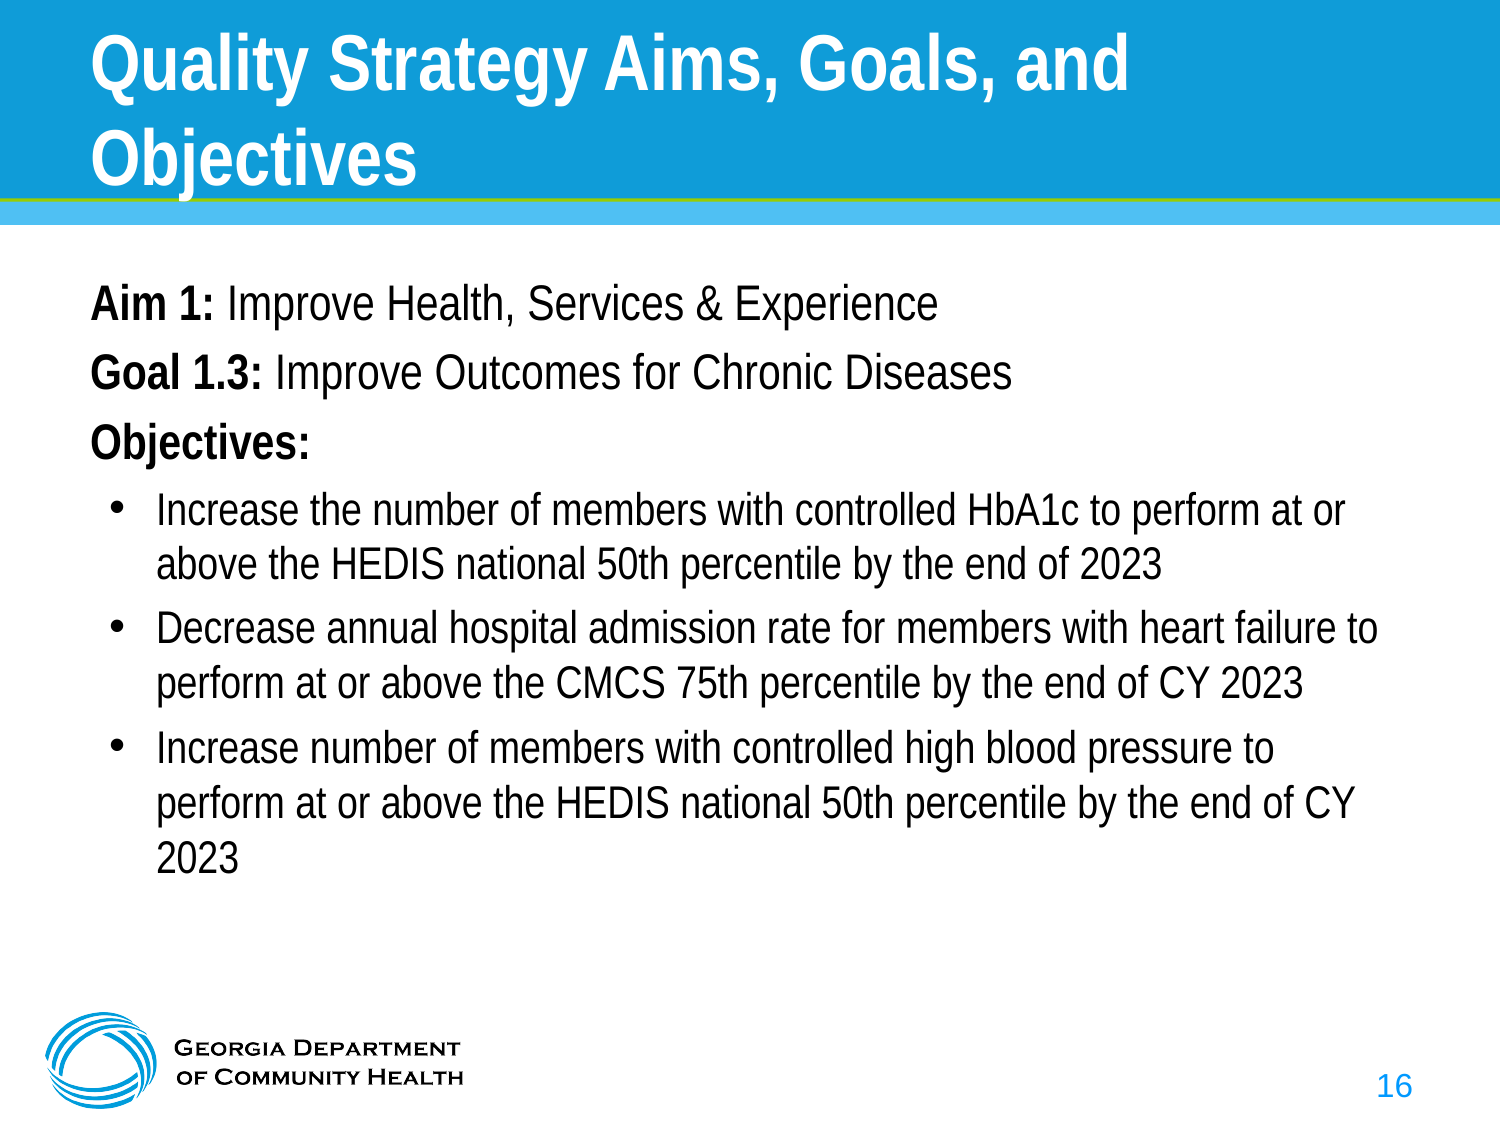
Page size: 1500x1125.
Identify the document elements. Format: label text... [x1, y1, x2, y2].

picture [45, 1012, 463, 1109]
list Aim 1: Improve Health, Services & Experience Goal 1.3: Improve Outcomes for Chronic Diseases Objectives: Increase the number of members with controlled HbA1c to perform at or above the HEDIS national 50th percentile by the end of 2023 Decrease annual hospital admission rate for members with heart failure to perform at or above the CMCS 75th percentile by the end of CY 2023 Increase number of members with controlled high blood pressure to perform at or above the HEDIS national 50th percentile by the end of CY 2023 [75, 262, 1425, 1005]
title Quality Strategy Aims, Goals, and Objectives [75, 24, 1488, 188]
picture [180, 188, 193, 198]
picture [45, 1012, 92, 1051]
